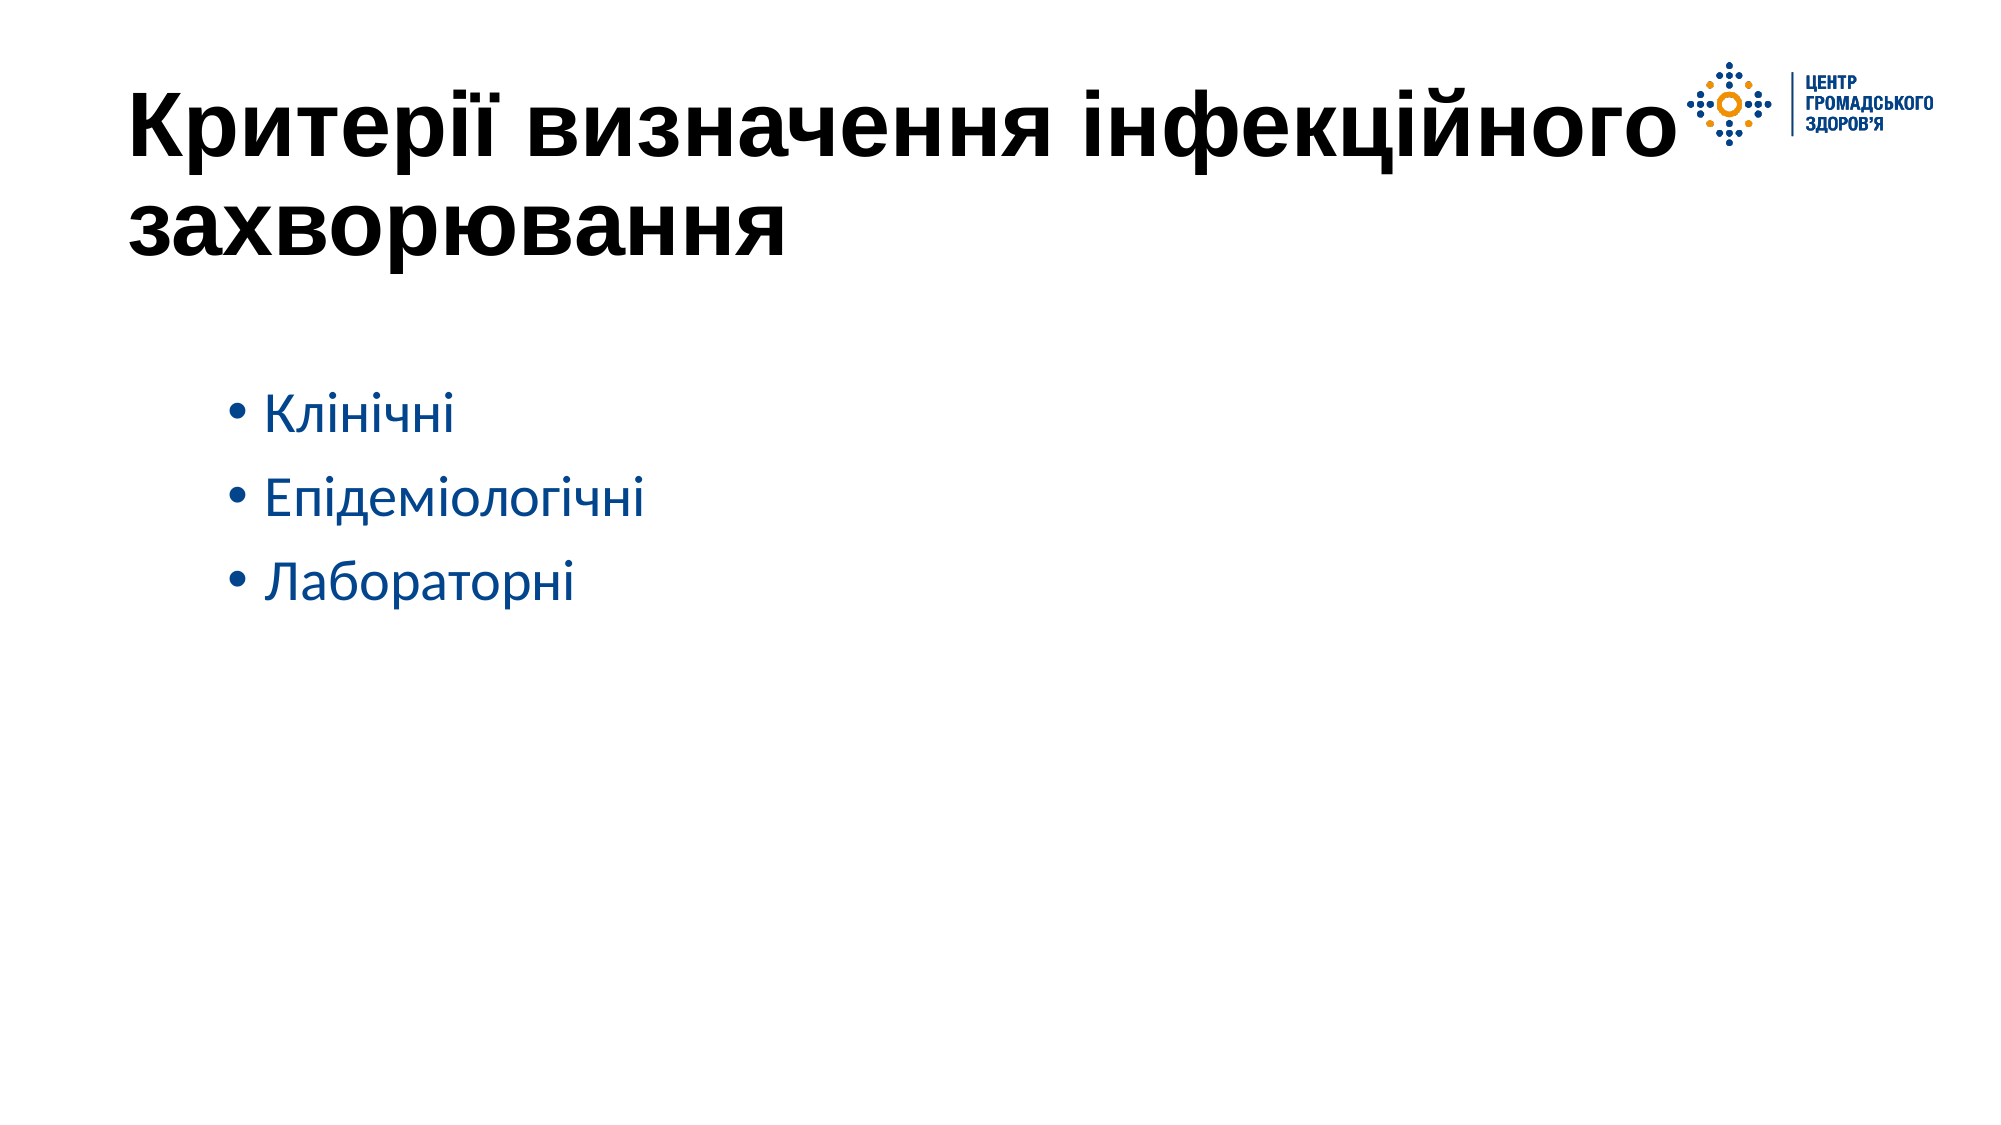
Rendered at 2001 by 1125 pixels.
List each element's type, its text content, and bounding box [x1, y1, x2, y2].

list Клінічні Епідеміологічні Лабораторні [212, 375, 1938, 1000]
picture [1687, 62, 1933, 146]
title Критерії визначення інфекційного захворювання [112, 67, 1838, 286]
